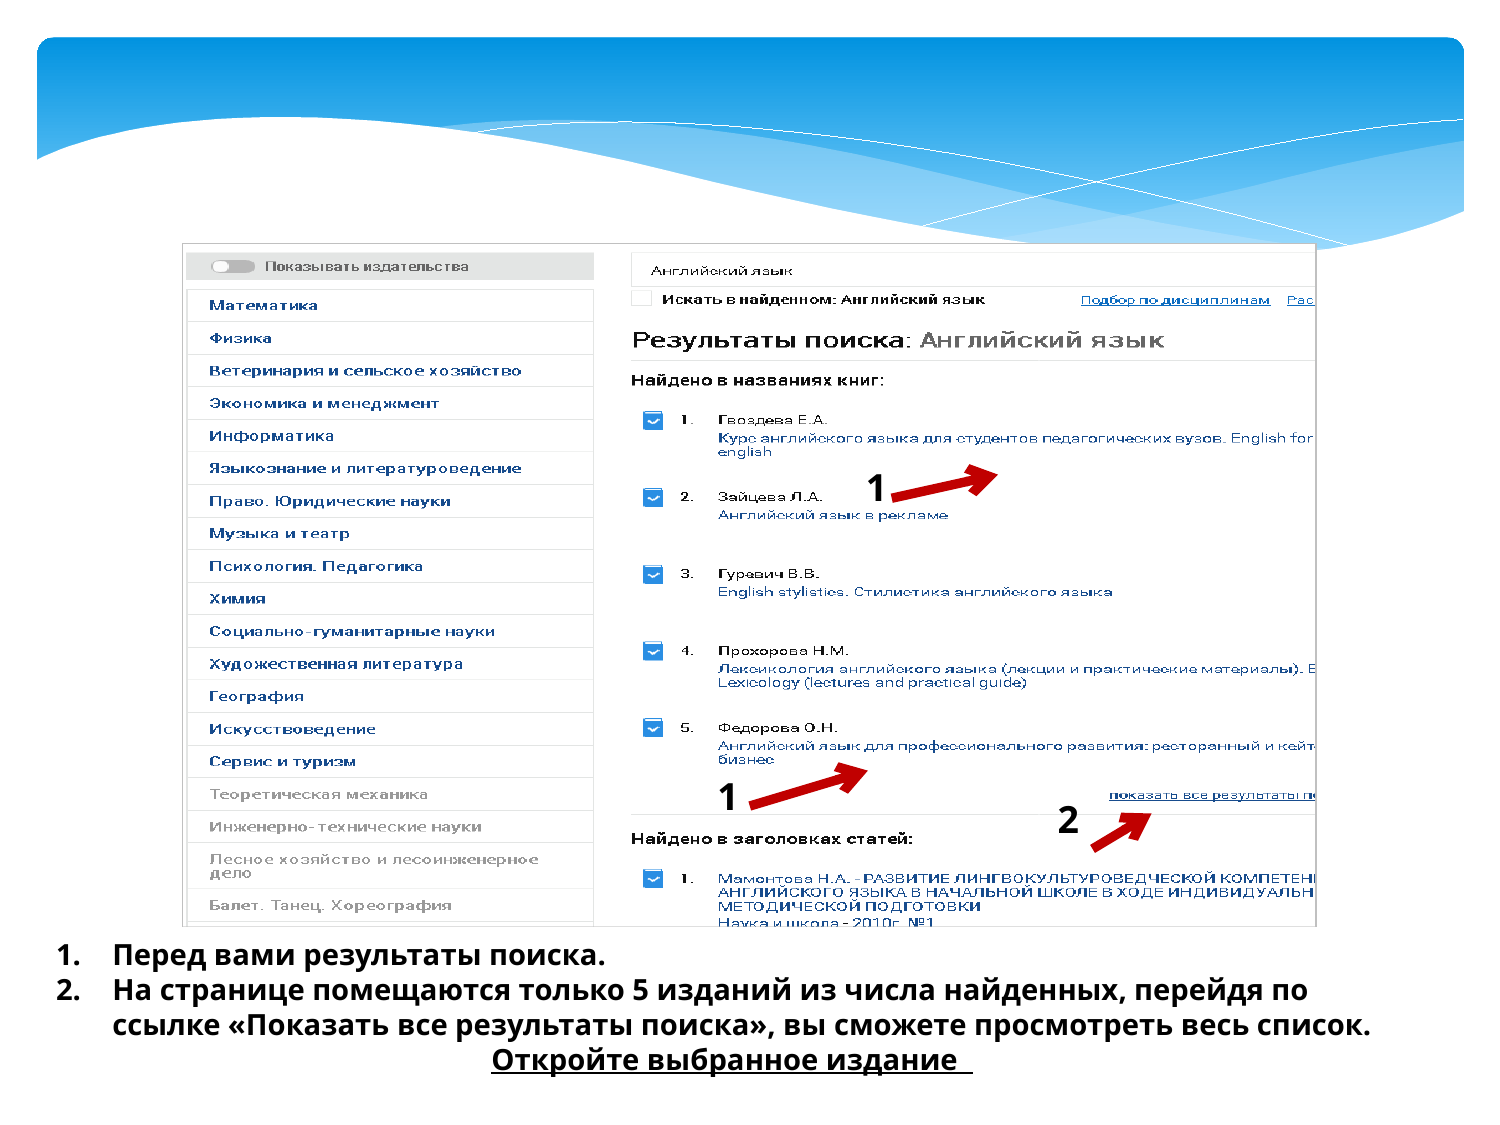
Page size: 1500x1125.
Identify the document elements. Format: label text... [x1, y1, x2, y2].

picture [182, 243, 1317, 927]
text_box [749, 770, 869, 807]
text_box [1092, 813, 1152, 850]
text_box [891, 474, 999, 499]
text_box Перед вами результаты поиска. На странице помещаются только 5 изданий из числа найденных, перейдя по ссылке «Показать все результаты поиска», вы сможете просмотреть весь список. Откройте выбранное издание [41, 928, 1424, 1084]
